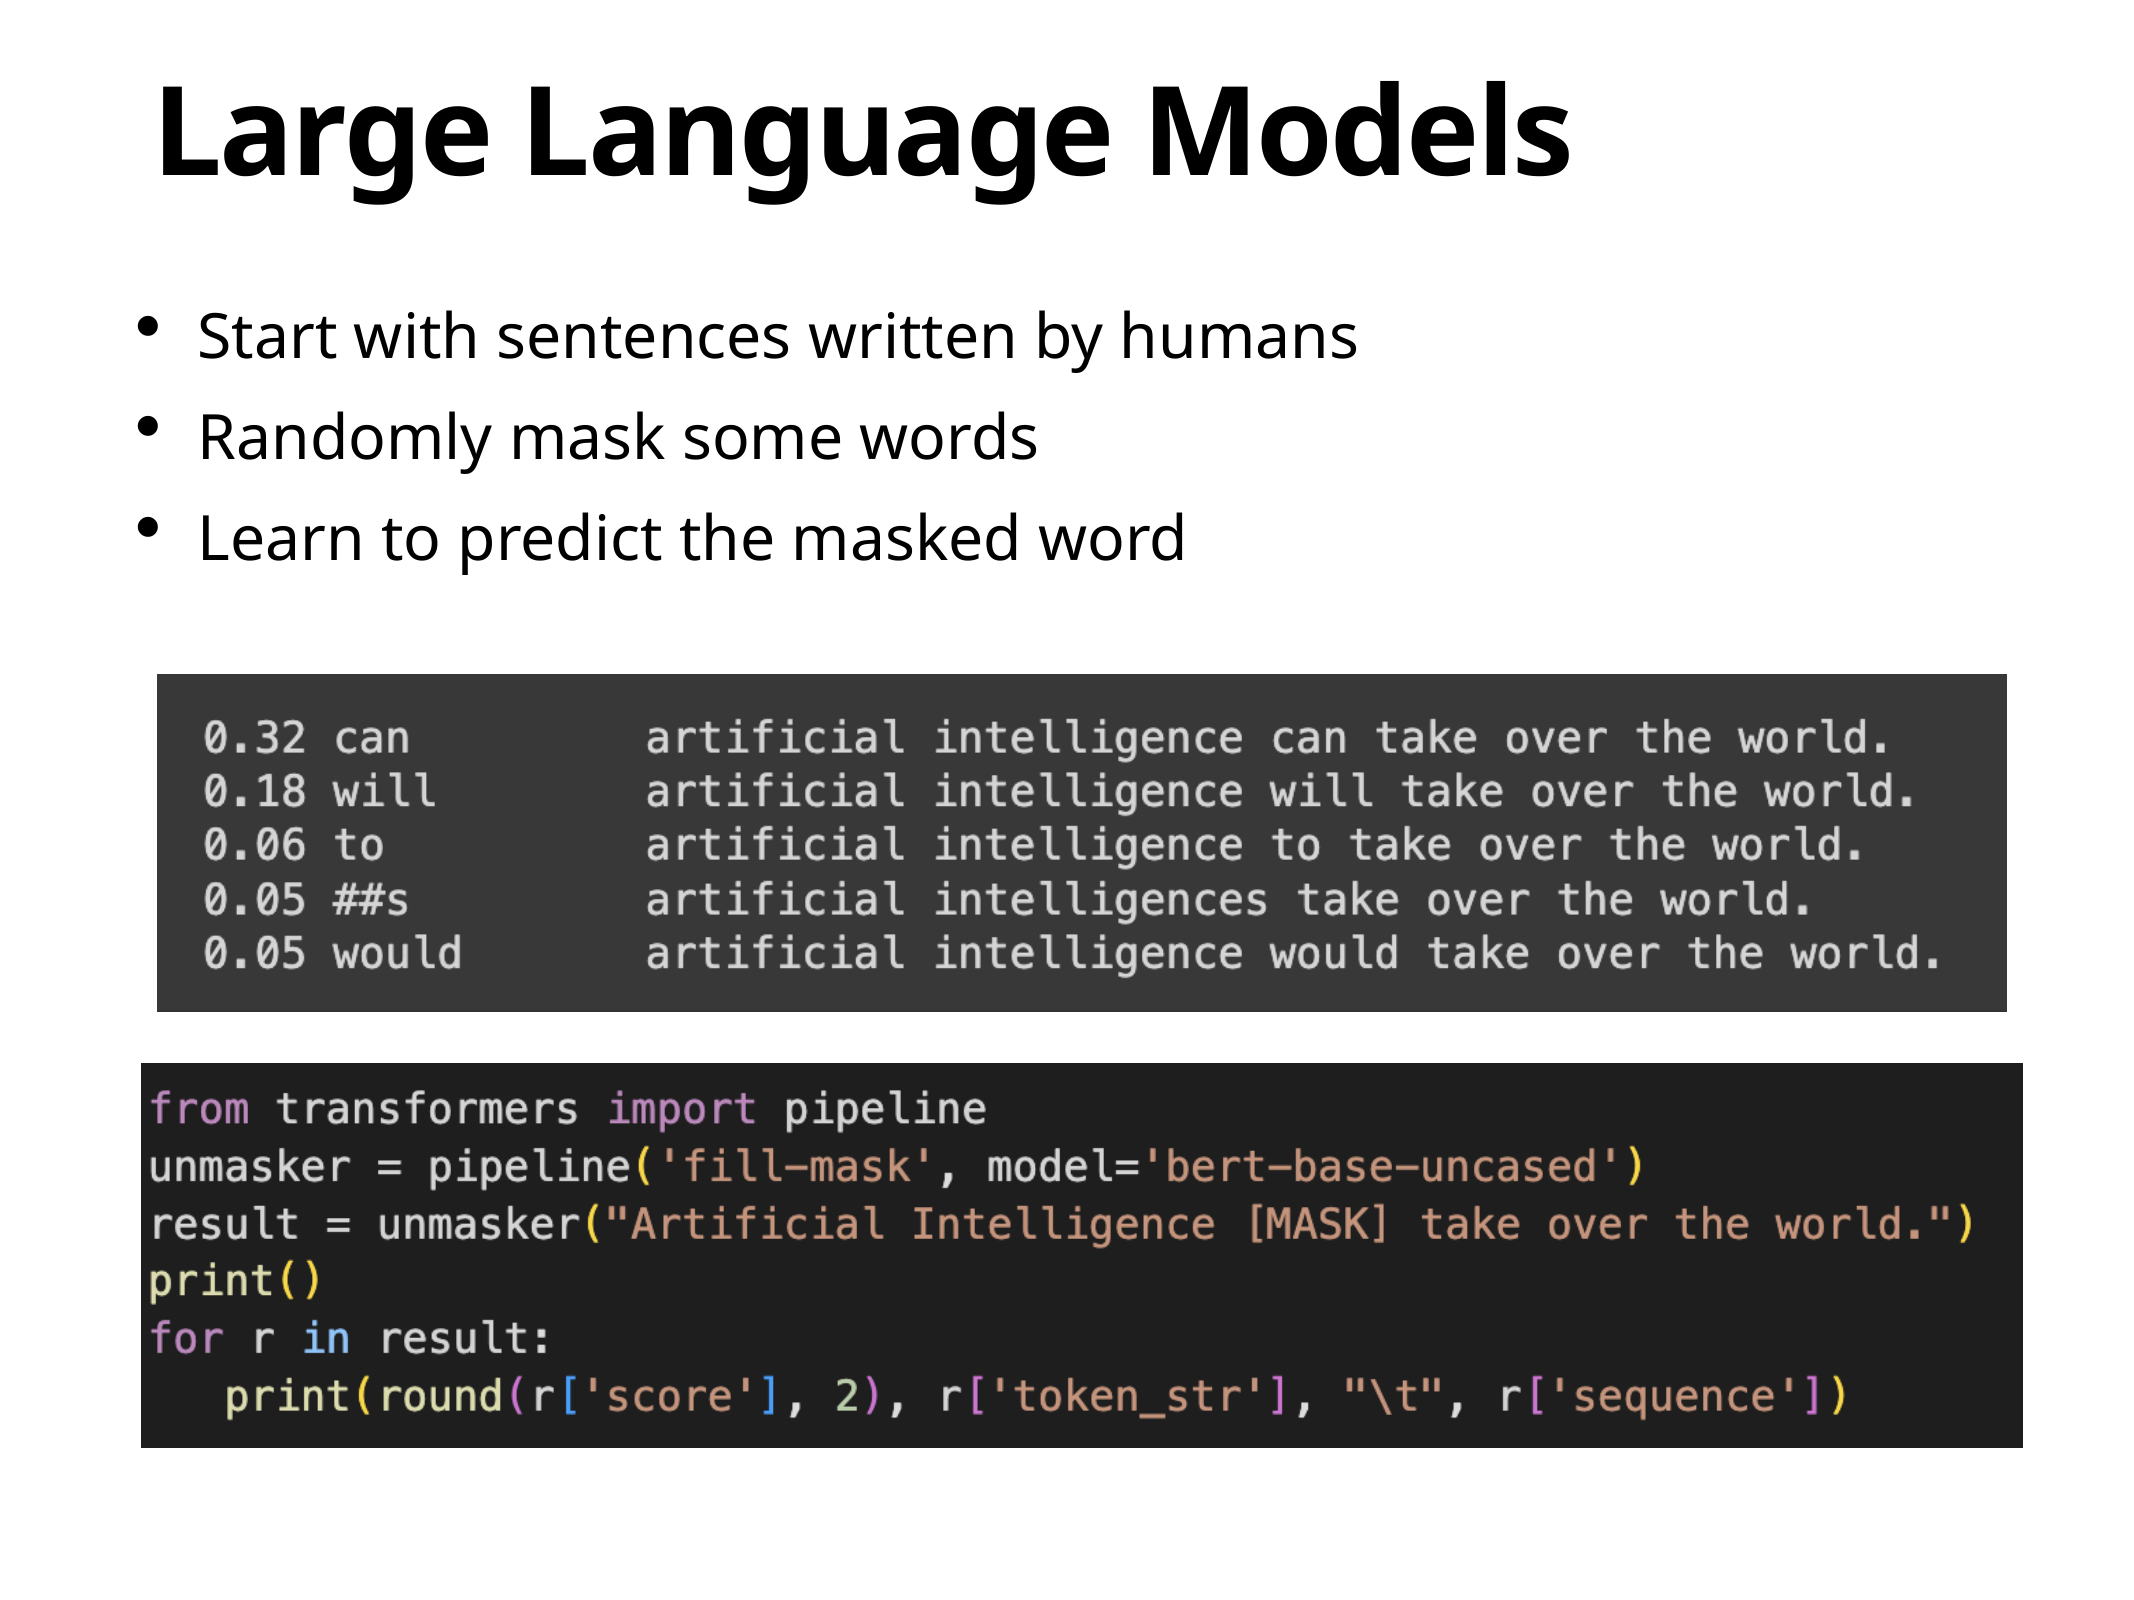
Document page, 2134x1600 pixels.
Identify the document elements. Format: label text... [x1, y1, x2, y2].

list Start with sentences written by humans Randomly mask some words Learn to predict the masked word [126, 296, 1976, 904]
picture [141, 1063, 2023, 1448]
title Large Language Models [143, 71, 2049, 240]
picture [157, 674, 2007, 1012]
